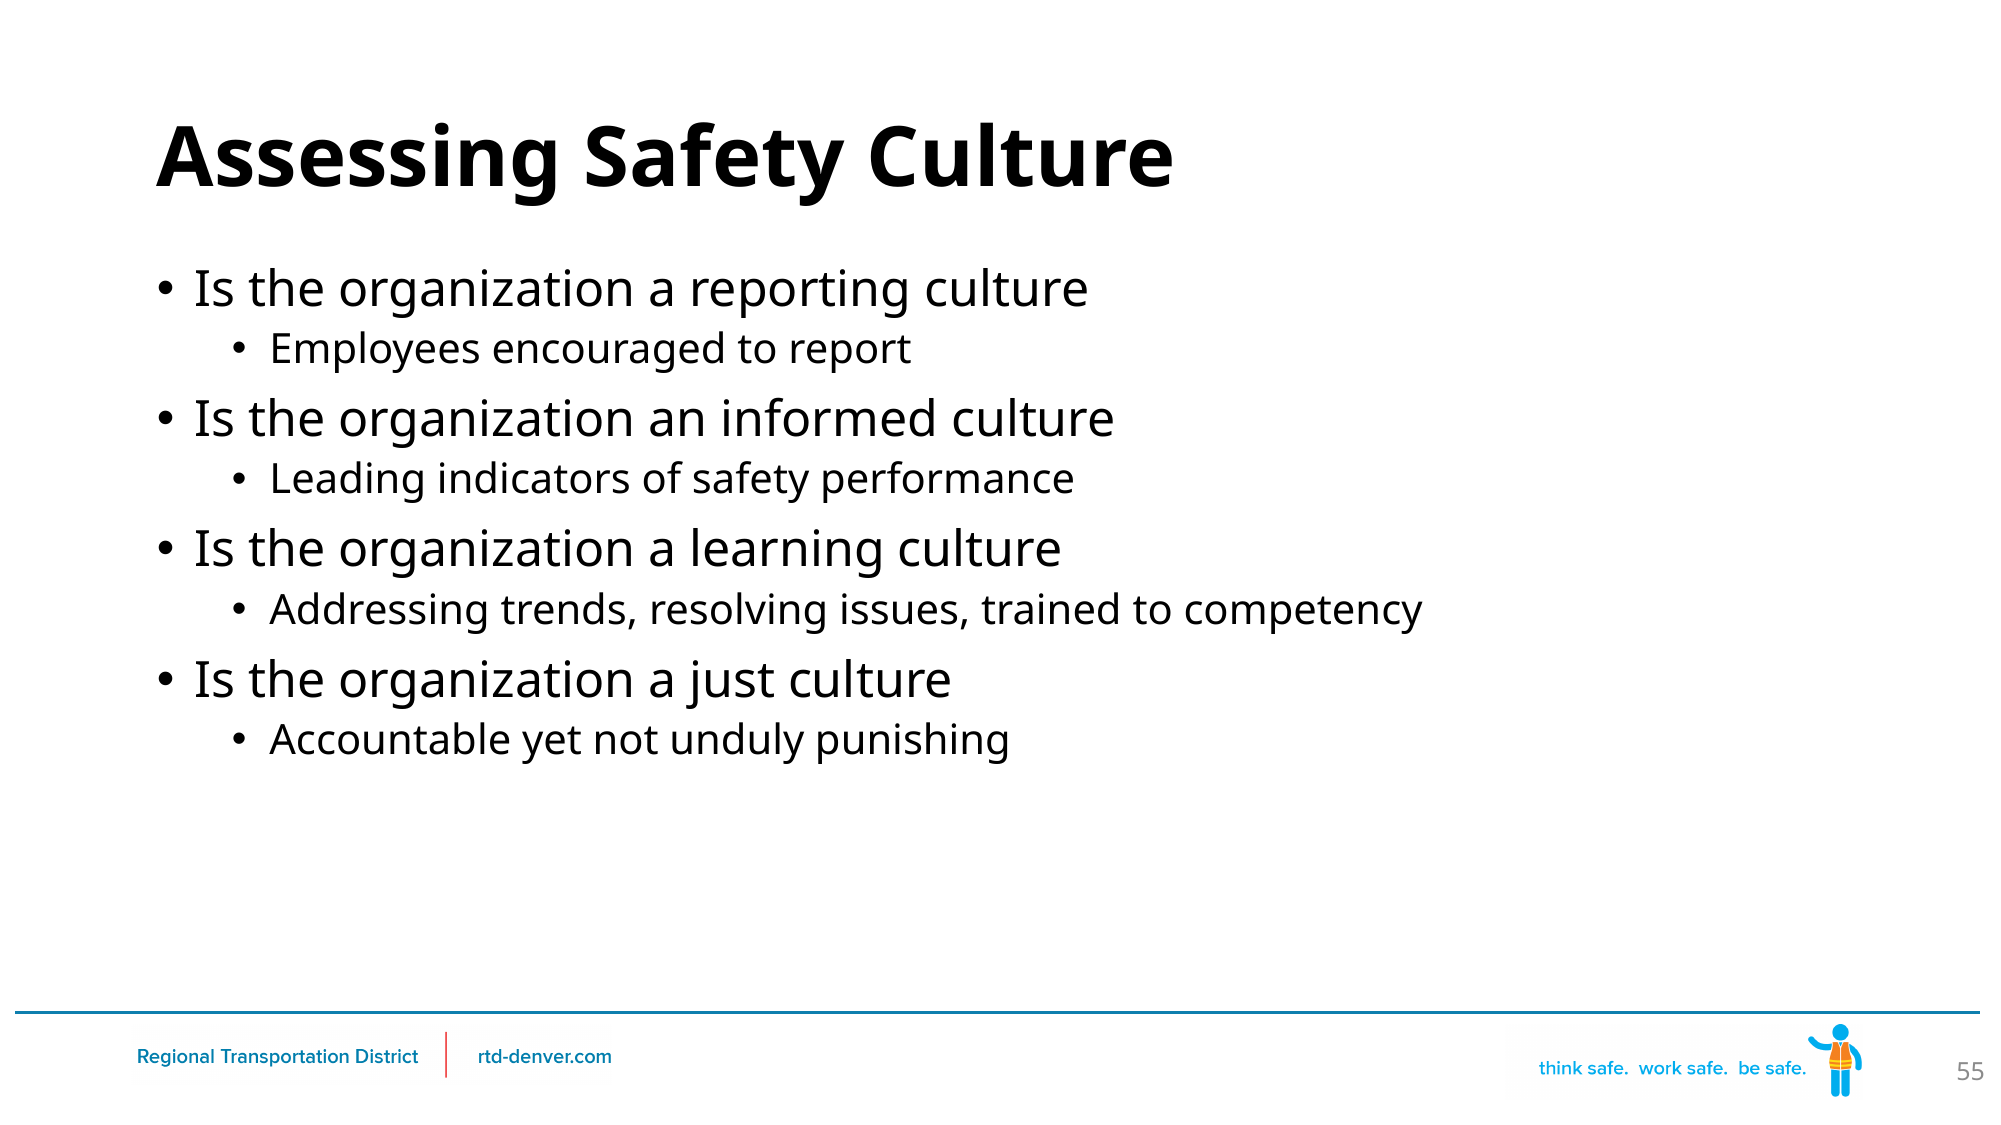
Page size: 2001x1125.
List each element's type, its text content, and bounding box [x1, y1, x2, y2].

slide_number 55 [1650, 1042, 2000, 1103]
picture [131, 1024, 612, 1085]
picture [1505, 1024, 1863, 1100]
title Assessing Safety Culture [141, 65, 1739, 253]
list Is the organization a reporting culture Employees encouraged to report Is the organization an informed culture Leading indicators of safety performance Is the organization a learning culture Addressing trends, resolving issues, trained to competency Is the organization a just culture Accountable yet not unduly punishing [141, 255, 2000, 1005]
